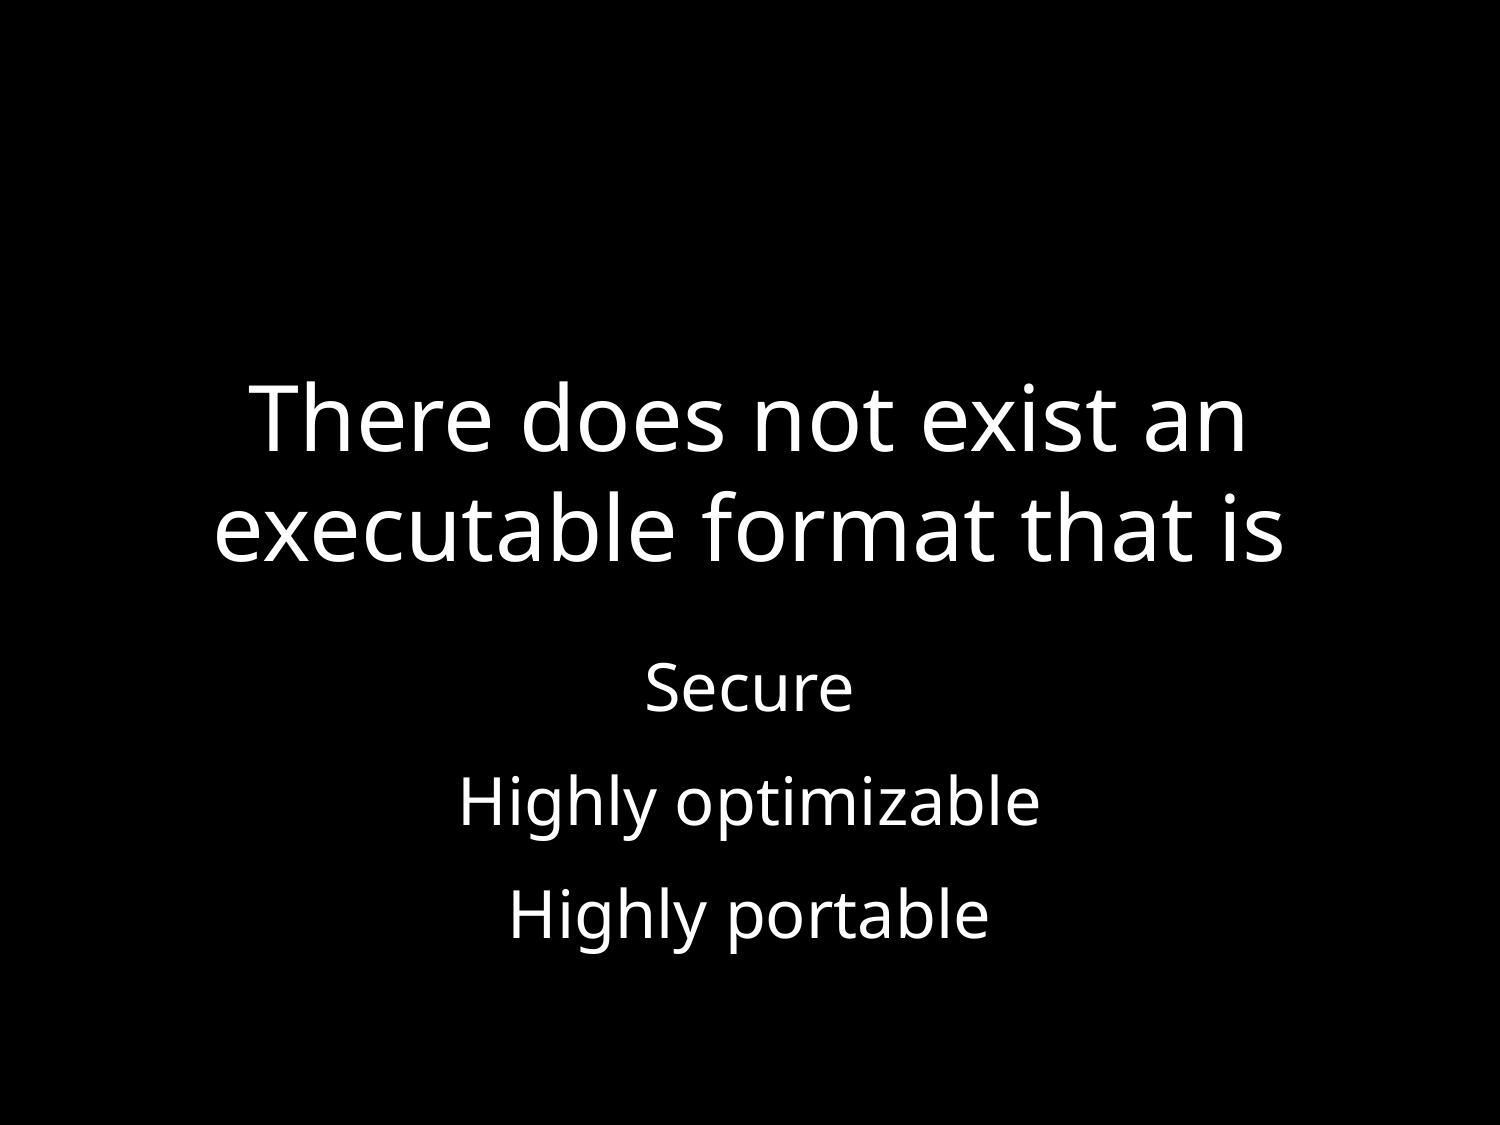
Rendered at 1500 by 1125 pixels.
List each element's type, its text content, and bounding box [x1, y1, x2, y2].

title There does not exist an executable format that is [112, 349, 1388, 591]
subtitle Secure Highly optimizable Highly portable [224, 637, 1276, 926]
